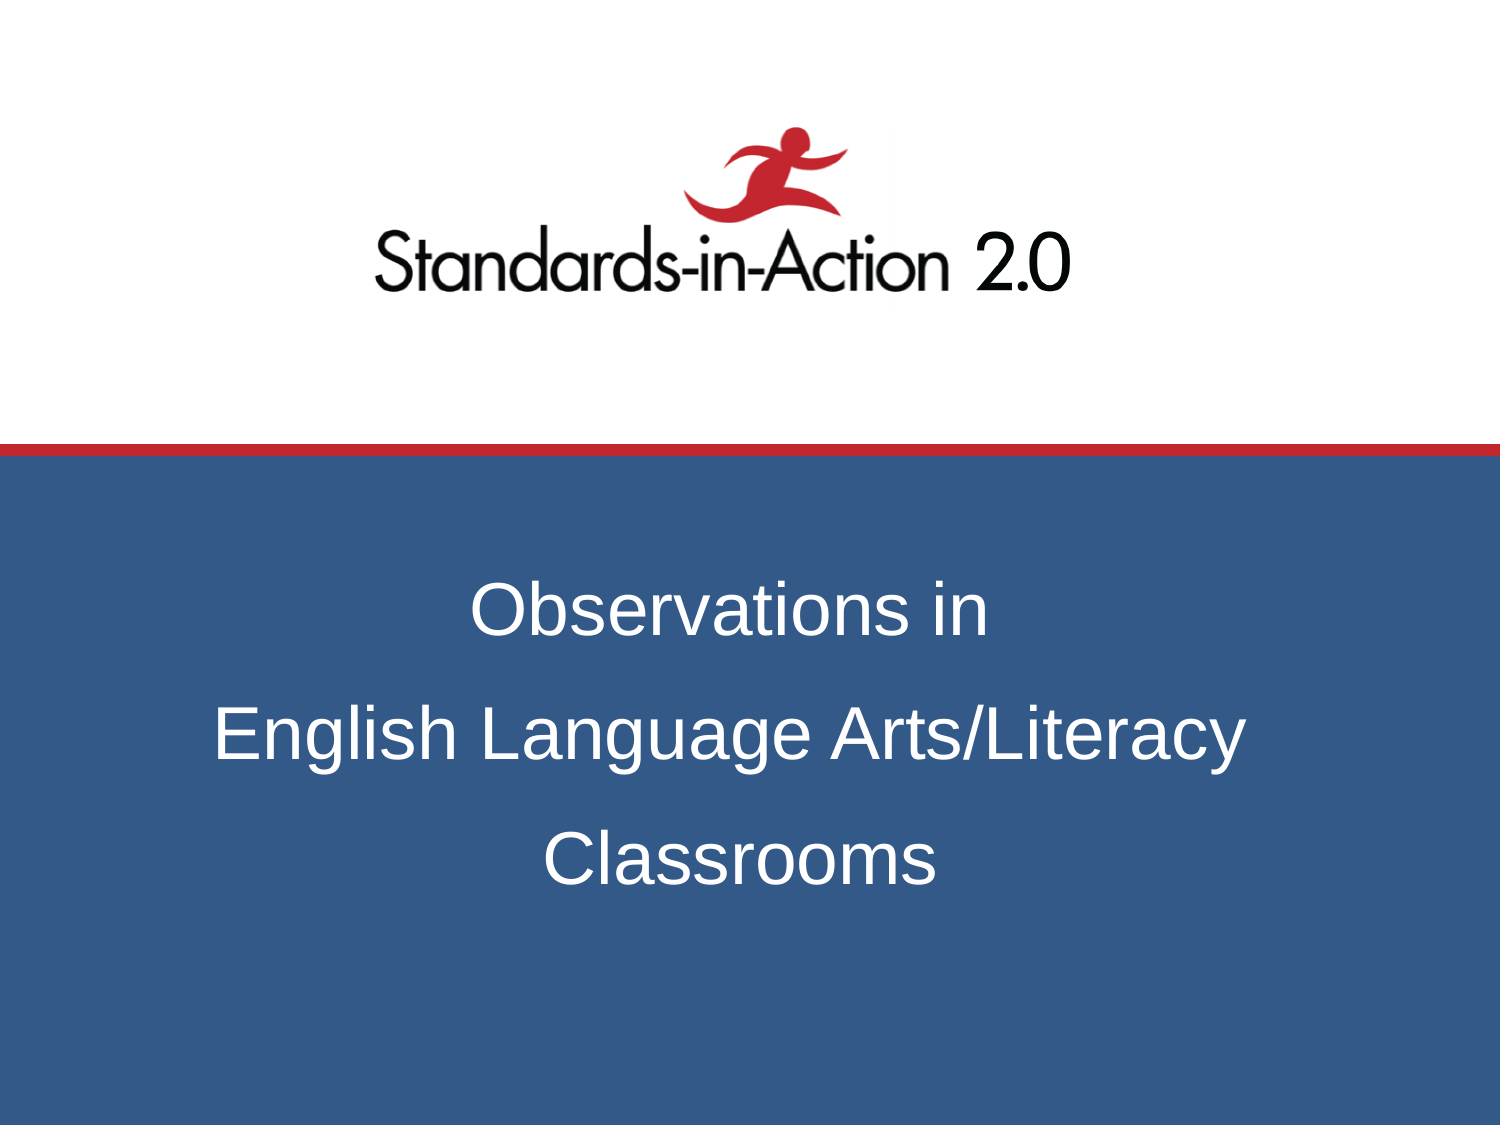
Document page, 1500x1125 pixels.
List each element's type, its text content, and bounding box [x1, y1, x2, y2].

title Observations in English Language Arts/Literacy Classrooms [24, 450, 1457, 1117]
picture [360, 121, 1093, 316]
